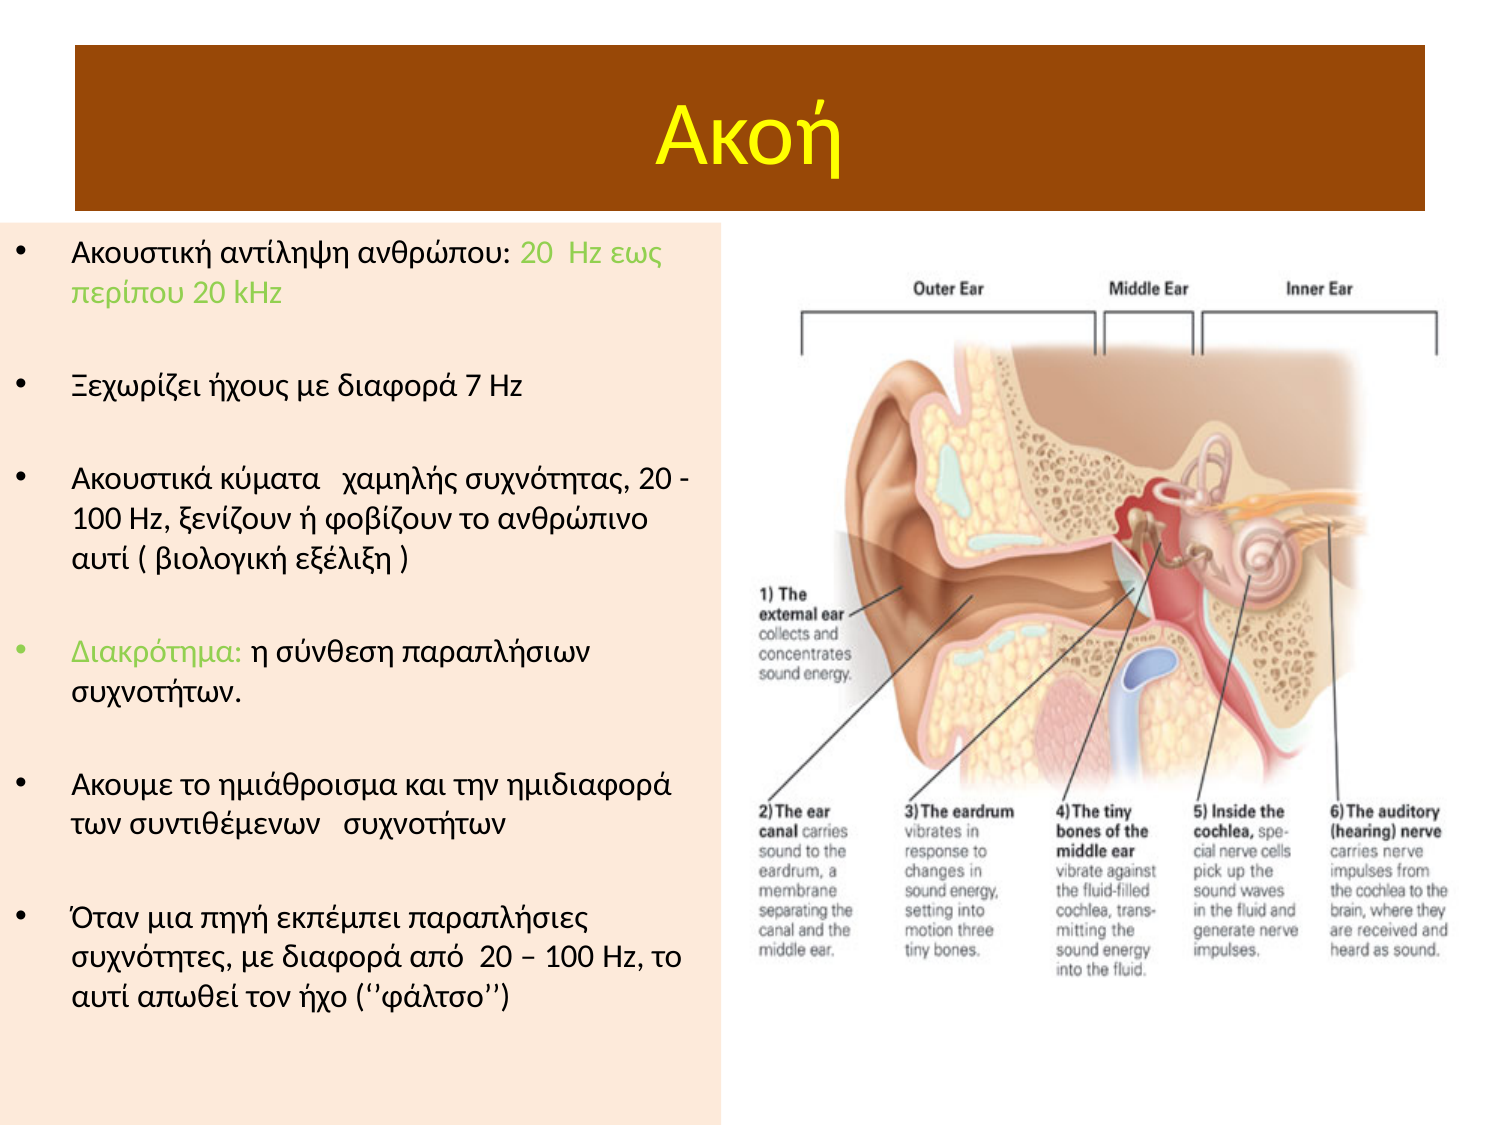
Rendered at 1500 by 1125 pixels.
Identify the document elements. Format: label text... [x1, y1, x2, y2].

title Ακοή [75, 45, 1425, 211]
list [726, 257, 1477, 997]
list Ακουστική αντίληψη ανθρώπου: 20 Hz εως περίπου 20 kHz Ξεχωρίζει ήχους με διαφορά 7 Hz Ακουστικά κύματα χαμηλής συχνότητας, 20 - 100 Hz, ξενίζουν ή φοβίζουν το ανθρώπινο αυτί ( βιολογική εξέλιξη ) Διακρότημα: η σύνθεση παραπλήσιων συχνοτήτων. Ακουμε το ημιάθροισμα και την ημιδιαφορά των συντιθέμενων συχνοτήτων Όταν μια πηγή εκπέμπει παραπλήσιες συχνότητες, με διαφορά από 20 – 100 Hz, το αυτί απωθεί τον ήχο (‘’φάλτσο’’) [0, 222, 722, 1125]
